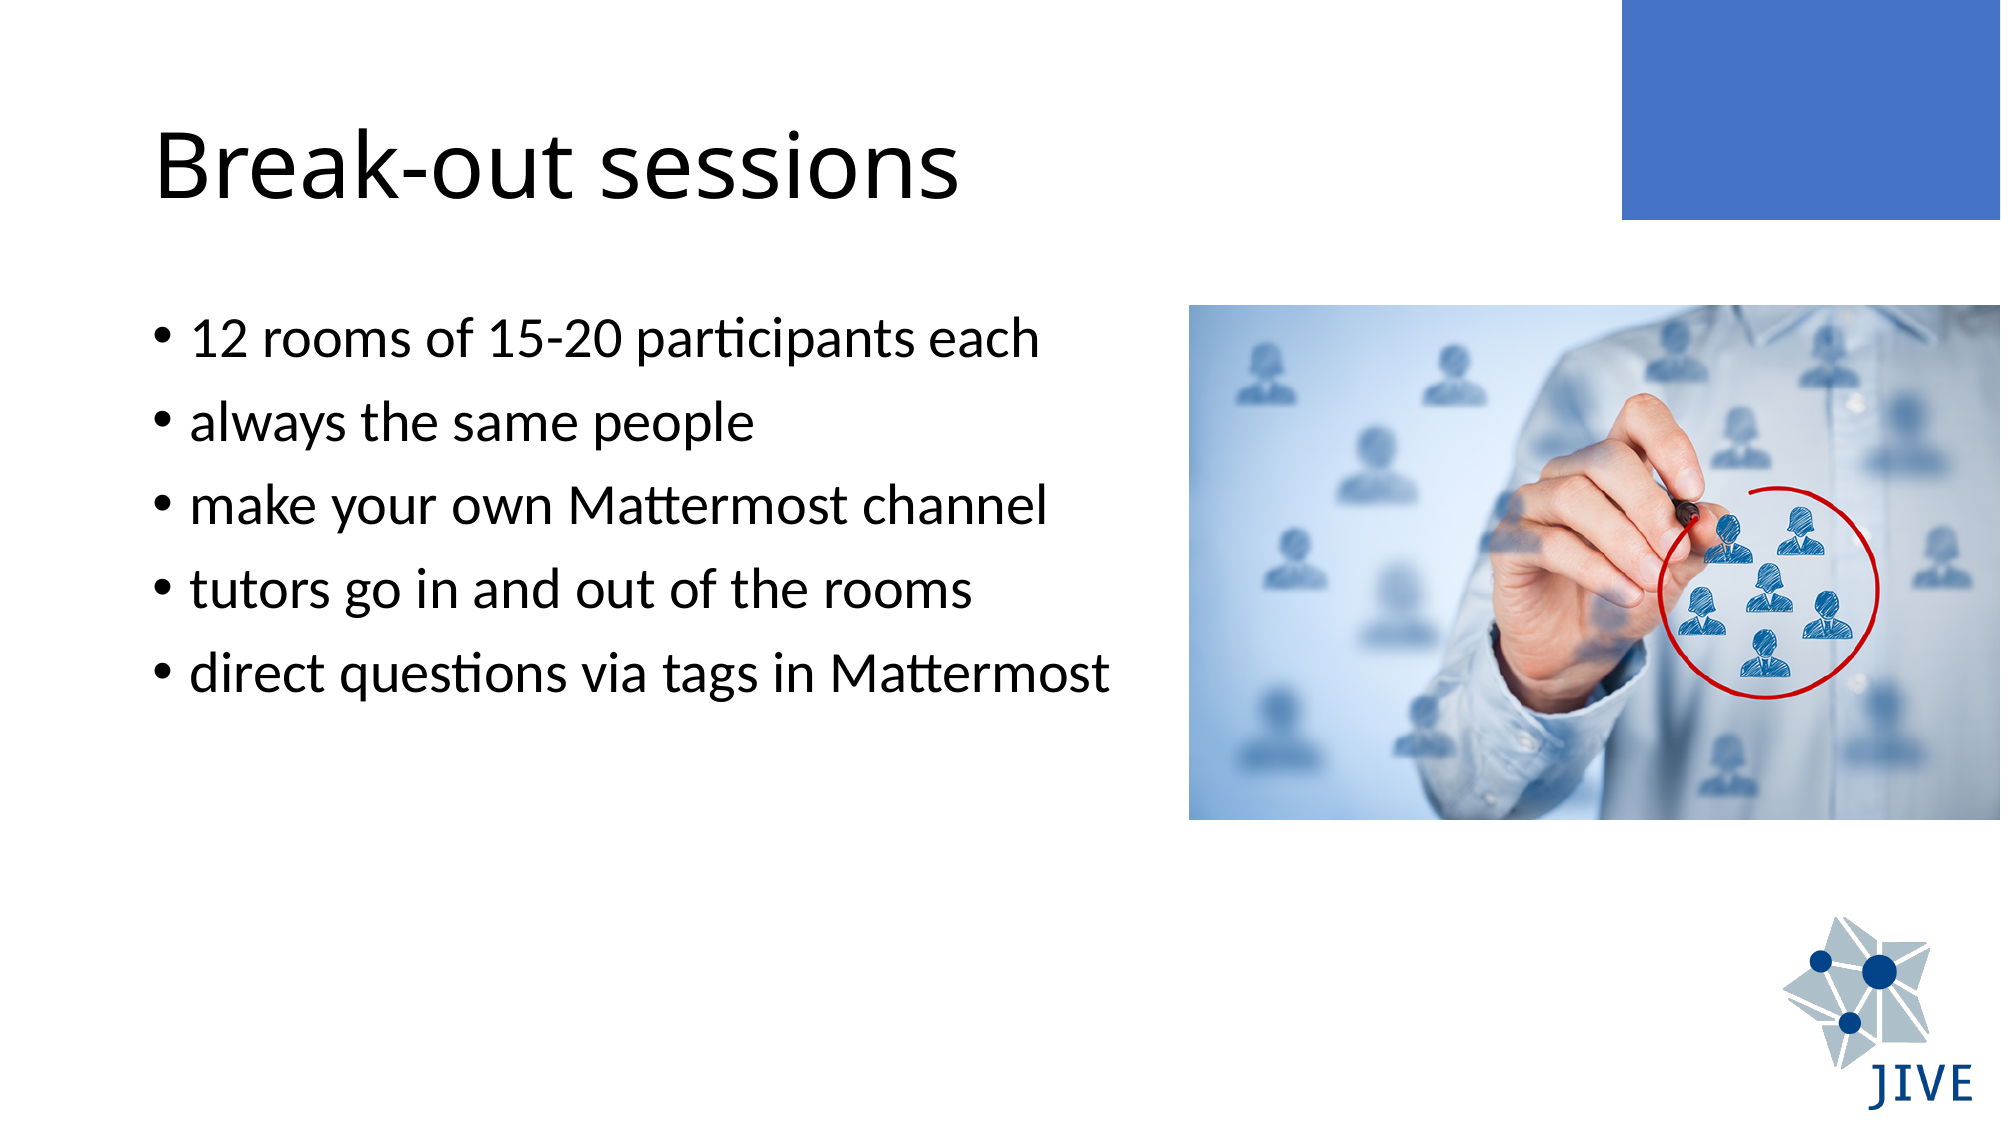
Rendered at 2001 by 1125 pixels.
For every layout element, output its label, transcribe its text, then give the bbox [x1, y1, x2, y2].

list 12 rooms of 15-20 participants each always the same people make your own Mattermost channel tutors go in and out of the rooms direct questions via tags in Mattermost [137, 299, 1863, 1014]
title Break-out sessions [137, 59, 1863, 278]
picture [1783, 917, 1972, 1110]
picture [1189, 305, 2000, 820]
